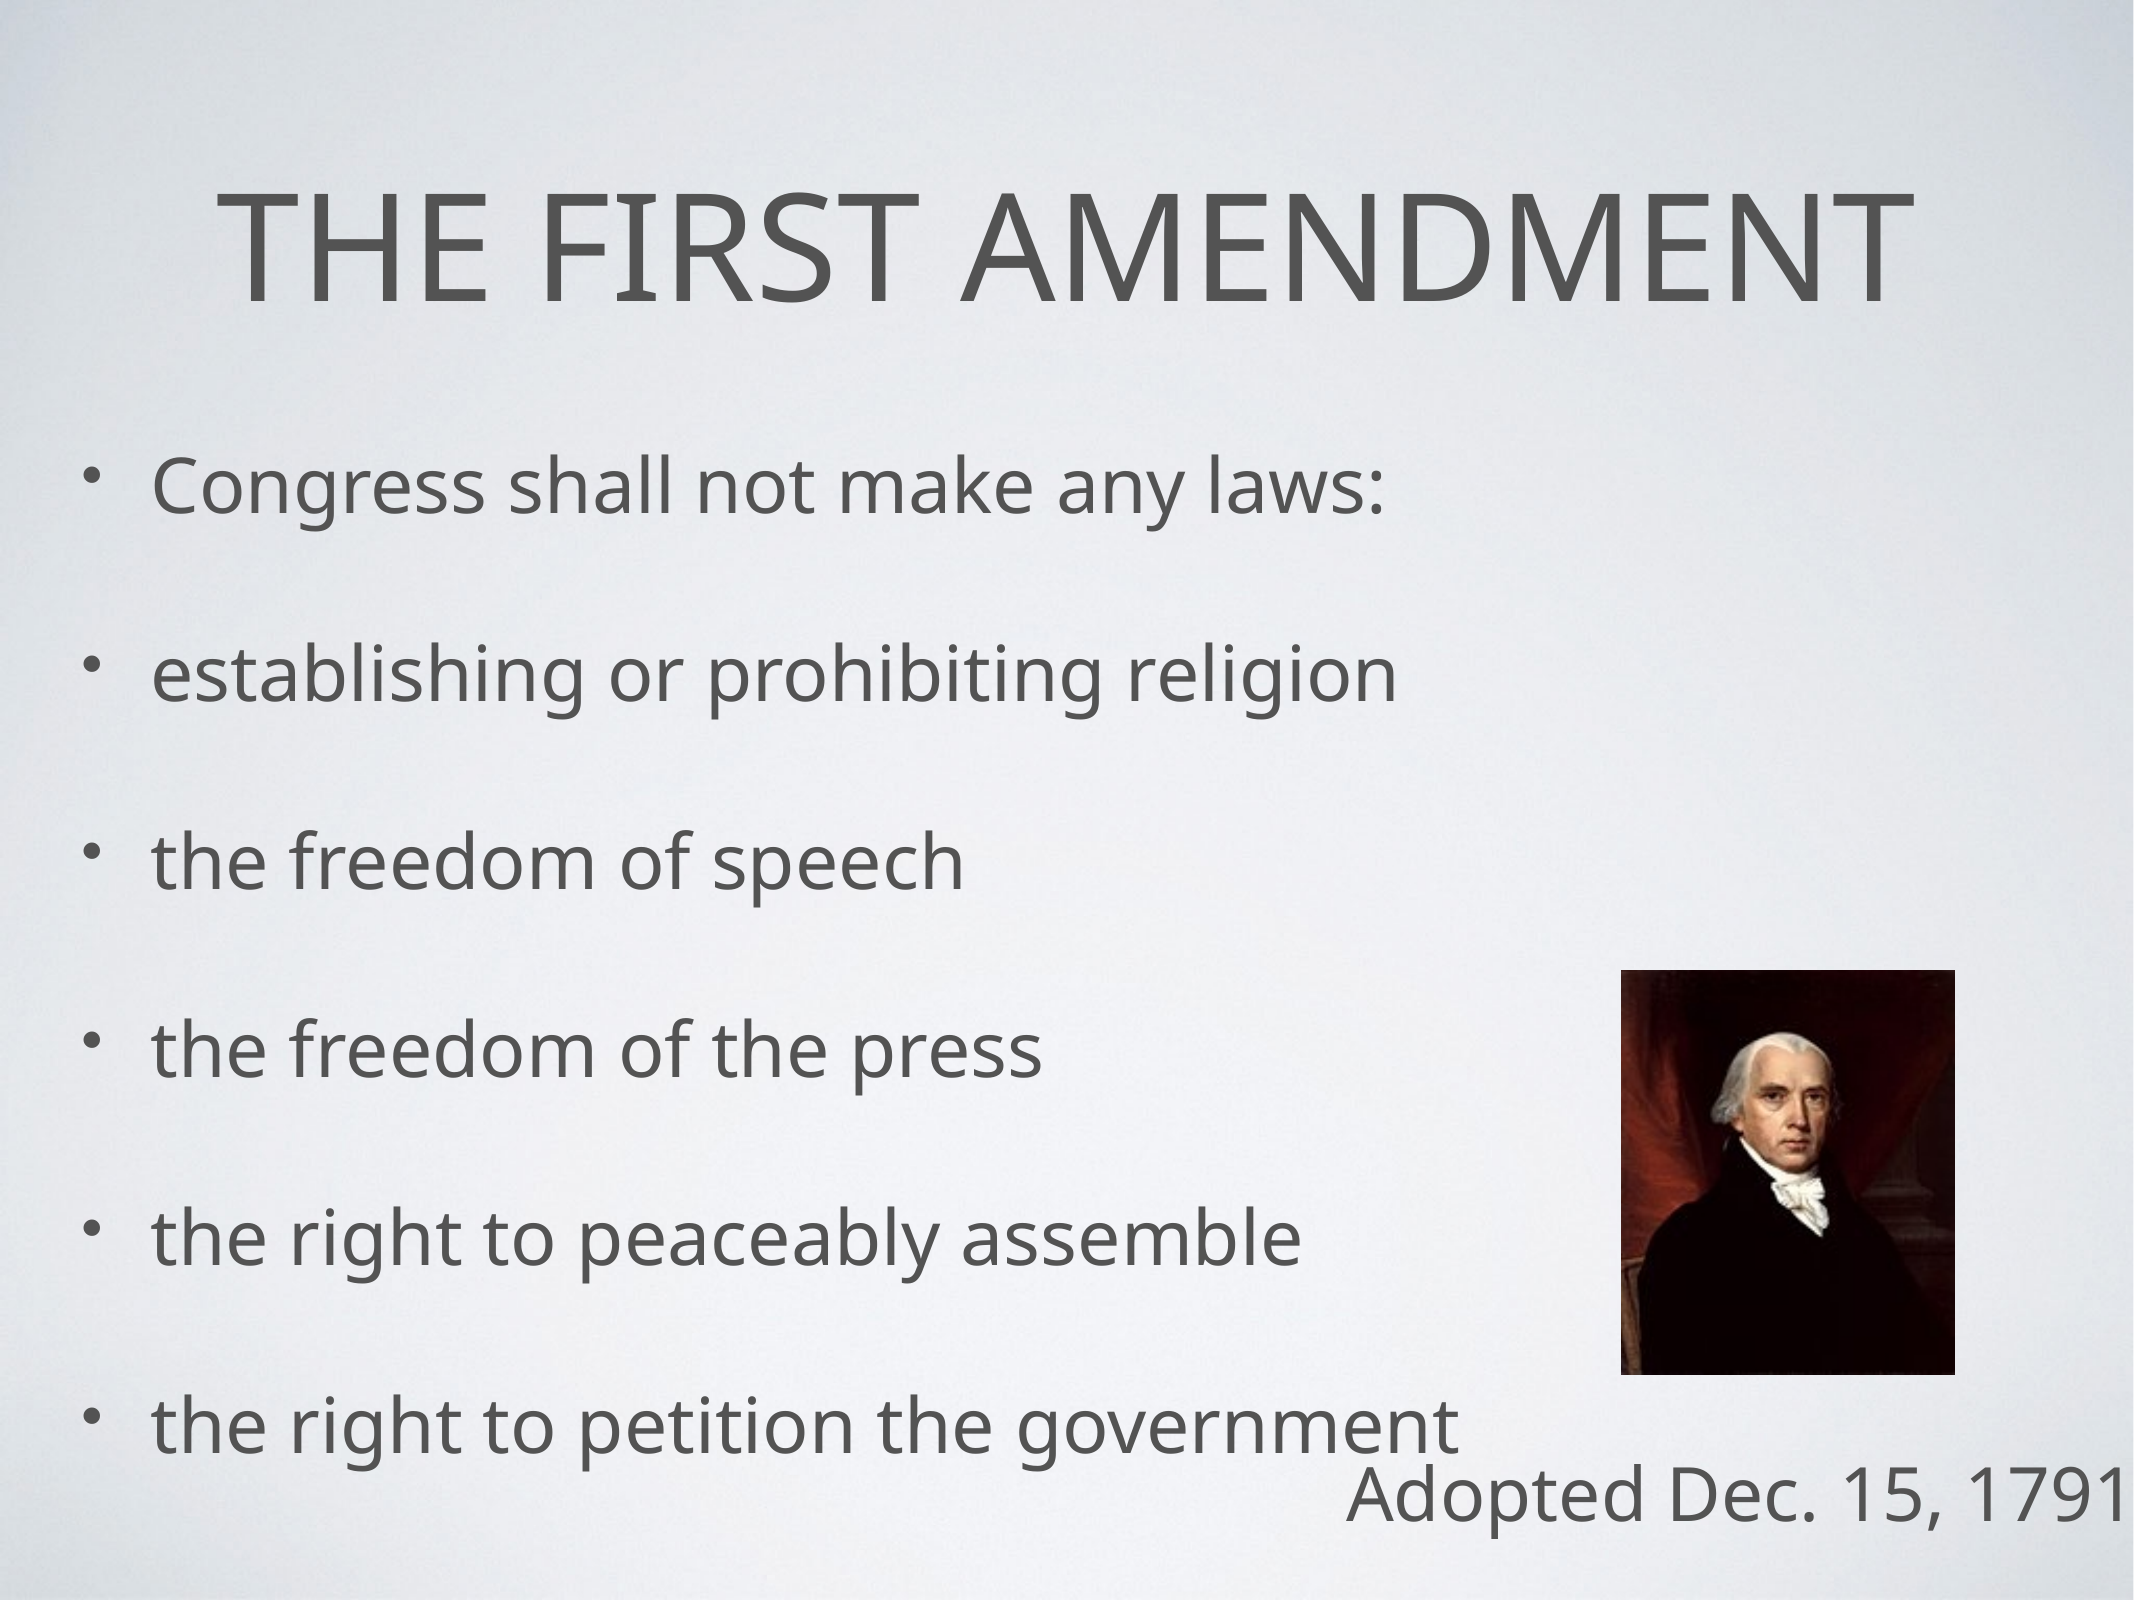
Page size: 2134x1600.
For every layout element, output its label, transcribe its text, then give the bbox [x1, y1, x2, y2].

picture [1620, 970, 1955, 1376]
title The First Amendment [57, 41, 2076, 443]
list Congress shall not make any laws: establishing or prohibiting religion the freedom of speech the freedom of the press the right to peaceably assemble the right to petition the government [80, 426, 2099, 1461]
text_box Adopted Dec. 15, 1791 [1337, 1438, 2134, 1545]
picture [0, 0, 2134, 1600]
